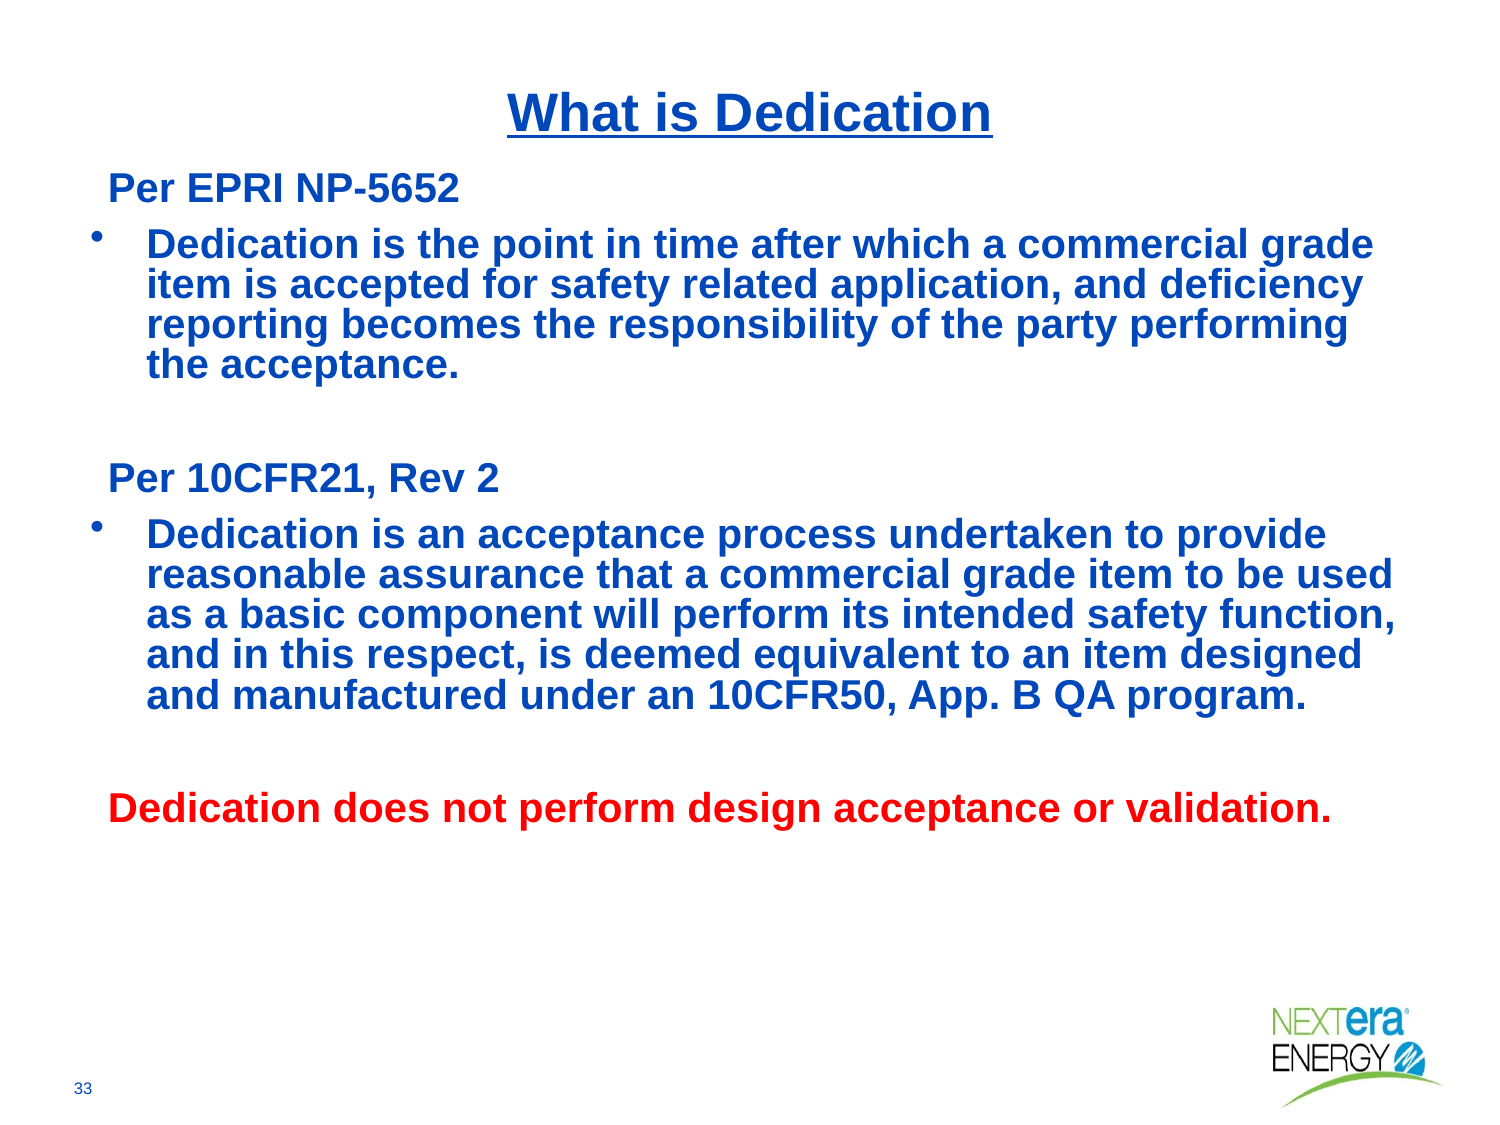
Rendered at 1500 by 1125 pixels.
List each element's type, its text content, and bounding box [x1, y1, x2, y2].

title What is Dedication [75, 45, 1425, 150]
list Per EPRI NP-5652 Dedication is the point in time after which a commercial grade item is accepted for safety related application, and deficiency reporting becomes the responsibility of the party performing the acceptance. Per 10CFR21, Rev 2 Dedication is an acceptance process undertaken to provide reasonable assurance that a commercial grade item to be used as a basic component will perform its intended safety function, and in this respect, is deemed equivalent to an item designed and manufactured under an 10CFR50, App. B QA program. Dedication does not perform design acceptance or validation. [75, 162, 1425, 986]
picture [1273, 1007, 1444, 1108]
picture [1352, 1012, 1362, 1019]
picture [1387, 1022, 1397, 1031]
